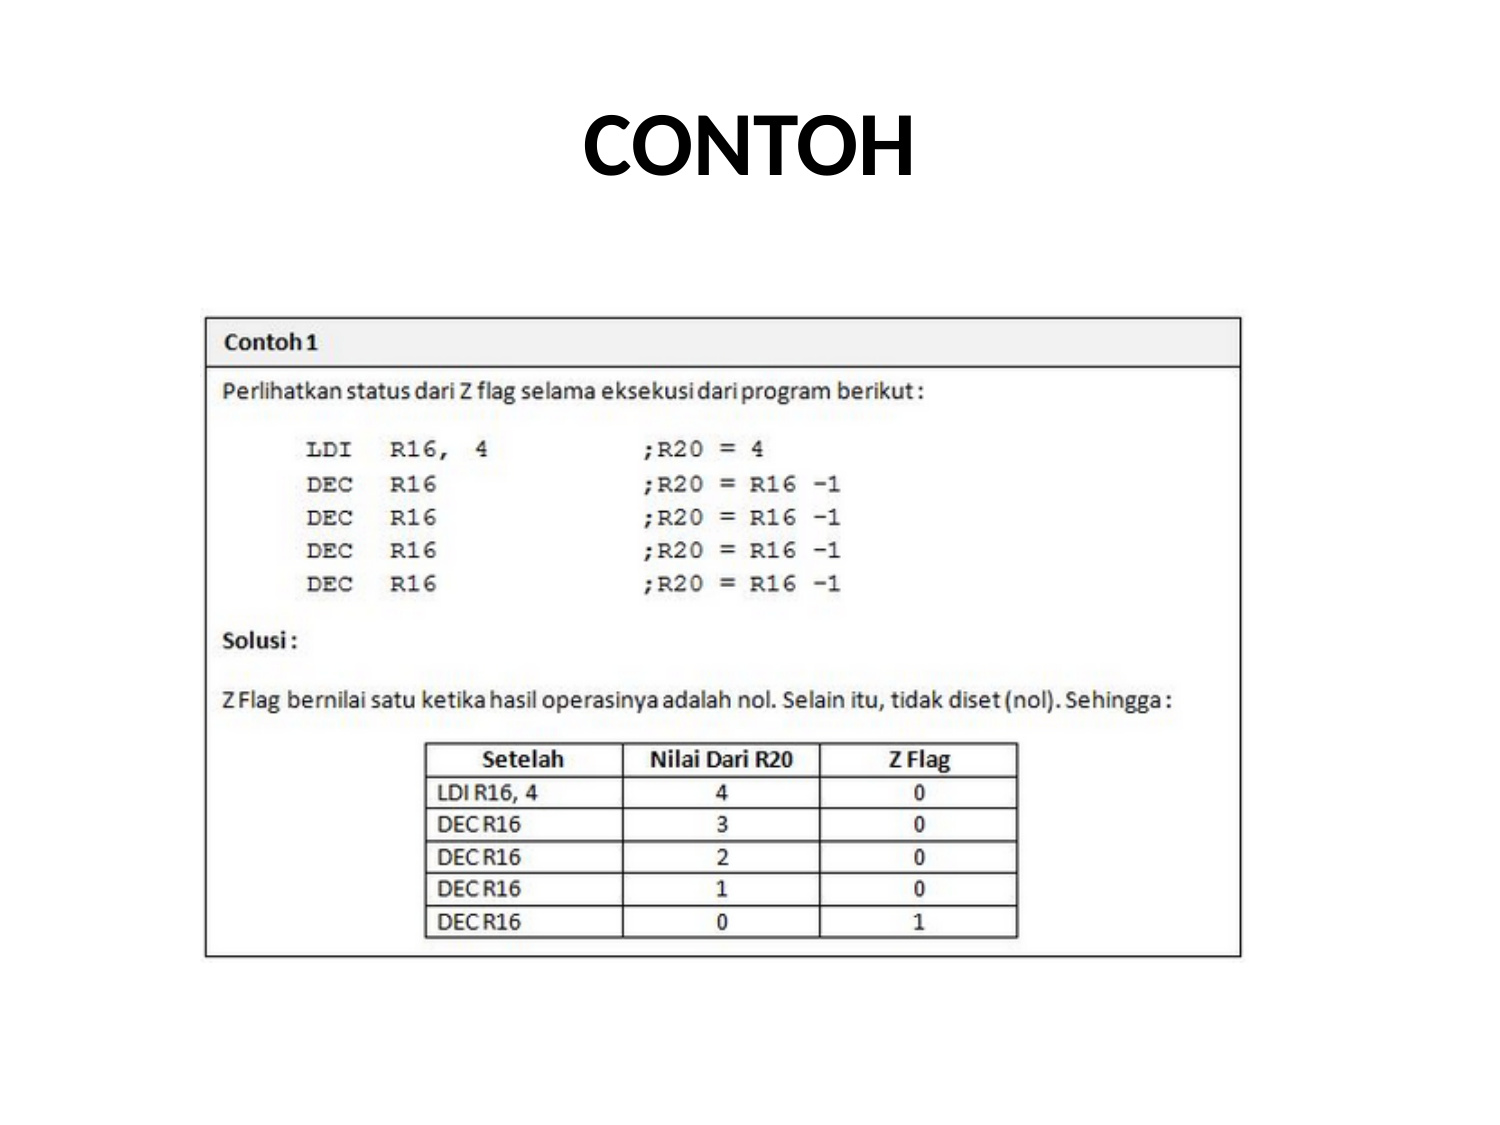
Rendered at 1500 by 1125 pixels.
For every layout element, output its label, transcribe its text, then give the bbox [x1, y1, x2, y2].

title CONTOH [75, 45, 1425, 233]
picture [199, 305, 1249, 963]
